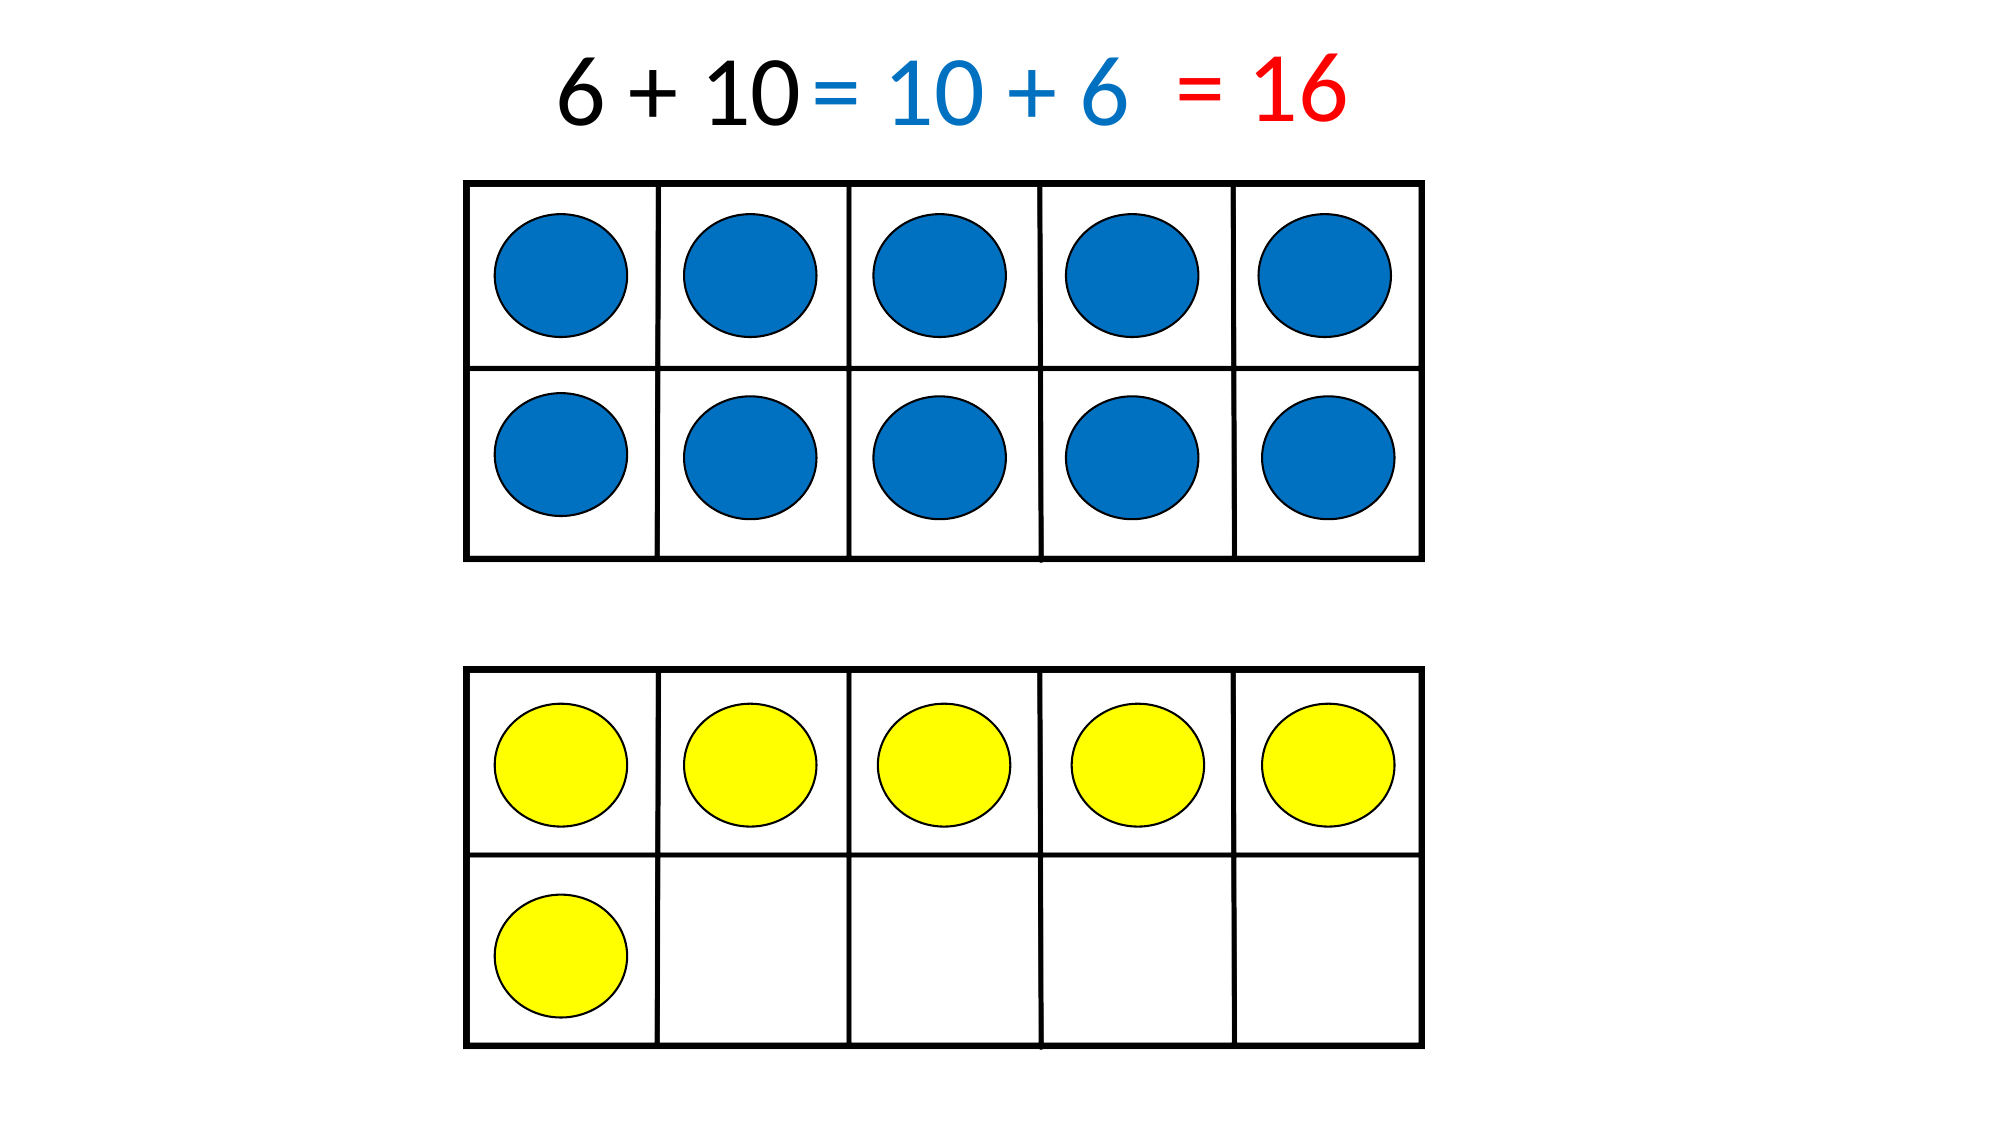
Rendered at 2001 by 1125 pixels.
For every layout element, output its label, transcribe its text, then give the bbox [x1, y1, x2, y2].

picture [463, 180, 1425, 563]
text_box = 16 [1160, 14, 1418, 149]
text_box 6 + 10 [540, 17, 796, 153]
text_box = 10 + 6 [796, 17, 1188, 153]
picture [463, 666, 1425, 1050]
